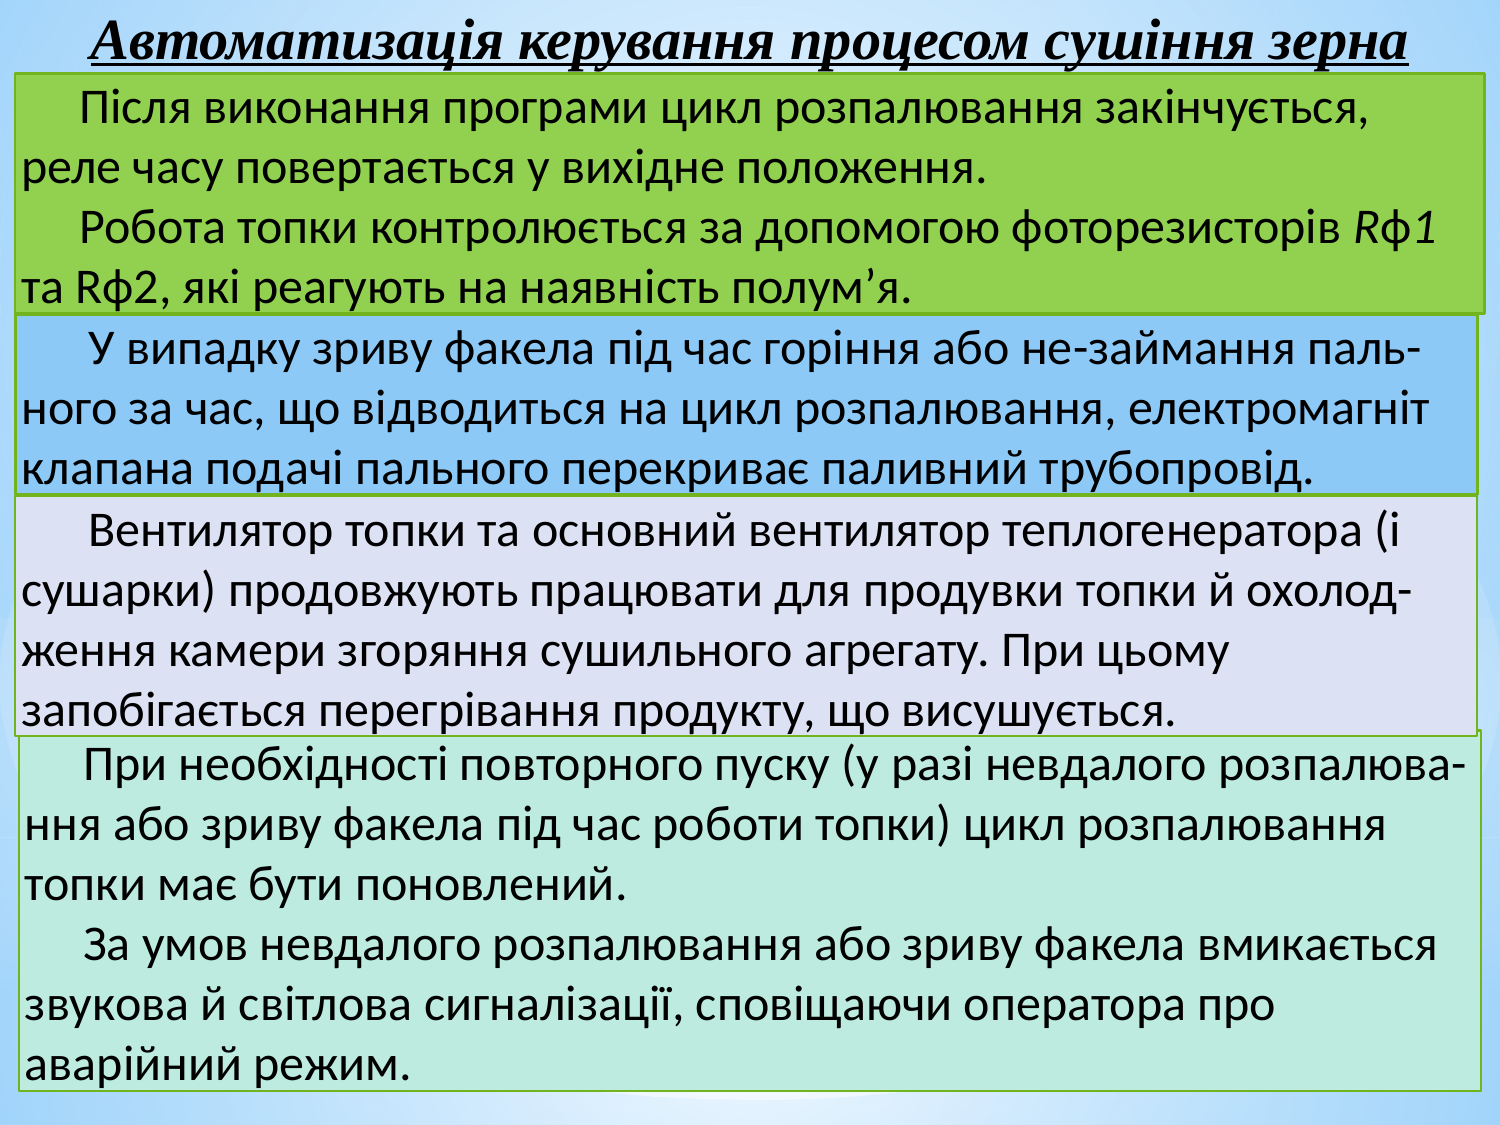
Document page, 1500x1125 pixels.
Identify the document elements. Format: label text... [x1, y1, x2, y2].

text_box Автоматизація керування процесом сушіння зерна [17, 11, 1483, 72]
text_box Вентилятор топки та основний вентилятор теплогенератора (і сушарки) продовжують працювати для продувки топки й охолод-ження камери згоряння сушильного агрегату. При цьому запобігається перегрівання продукту, що висушується. [14, 495, 1478, 737]
text_box Після виконання програми цикл розпалювання закінчується, реле часу повертається у вихідне положення. Робота топки контролюється за допомогою фоторезисторів Rф1 та Rф2, які реагують на наявність полум’я. [14, 72, 1486, 315]
text_box У випадку зриву факела під час горіння або не-займання паль-ного за час, що відводиться на цикл розпалювання, електромагніт клапана подачі пального перекриває паливний трубопровід. [14, 313, 1479, 496]
text_box При необхідності повторного пуску (у разі невдалого розпалюва-ння або зриву факела під час роботи топки) цикл розпалювання топки має бути поновлений. За умов невдалого розпалювання або зриву факела вмикається звукова й світлова сигналізації, сповіщаючи оператора про аварійний режим. [18, 729, 1482, 1092]
